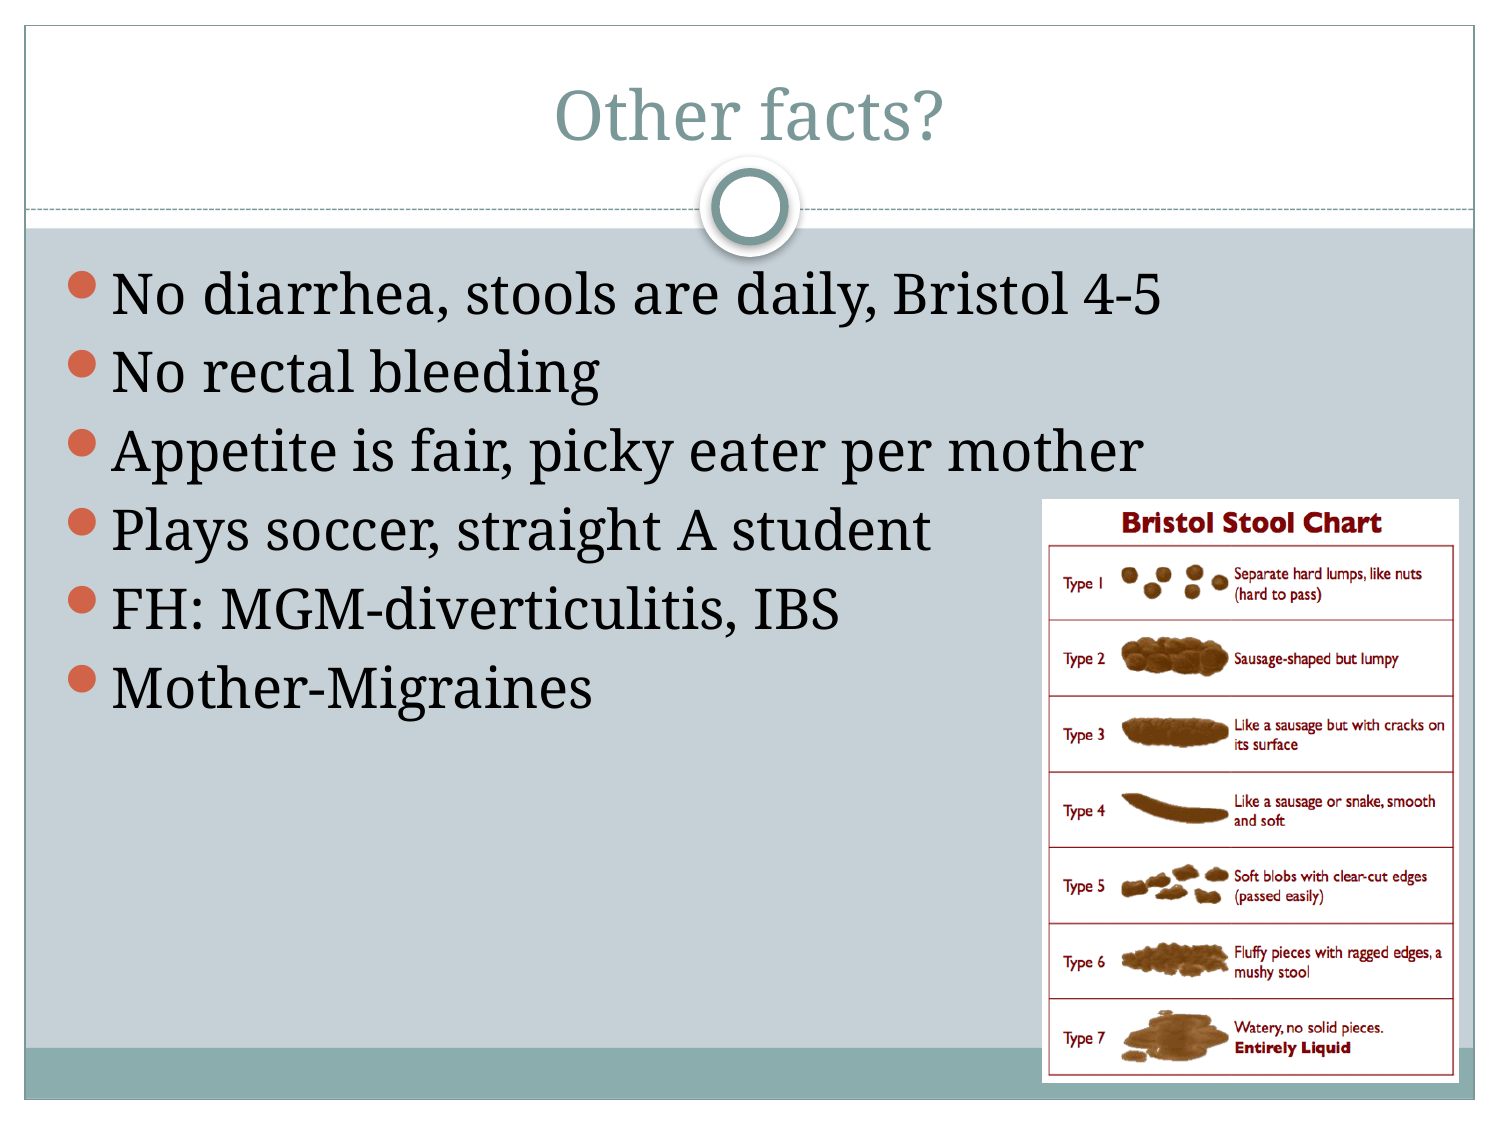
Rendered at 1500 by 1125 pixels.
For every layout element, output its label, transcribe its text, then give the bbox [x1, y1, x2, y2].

title Other facts? [49, 37, 1450, 162]
picture [1042, 499, 1459, 1084]
list No diarrhea, stools are daily, Bristol 4-5 No rectal bleeding Appetite is fair, picky eater per mother Plays soccer, straight A student FH: MGM-diverticulitis, IBS Mother-Migraines [49, 250, 1445, 1001]
